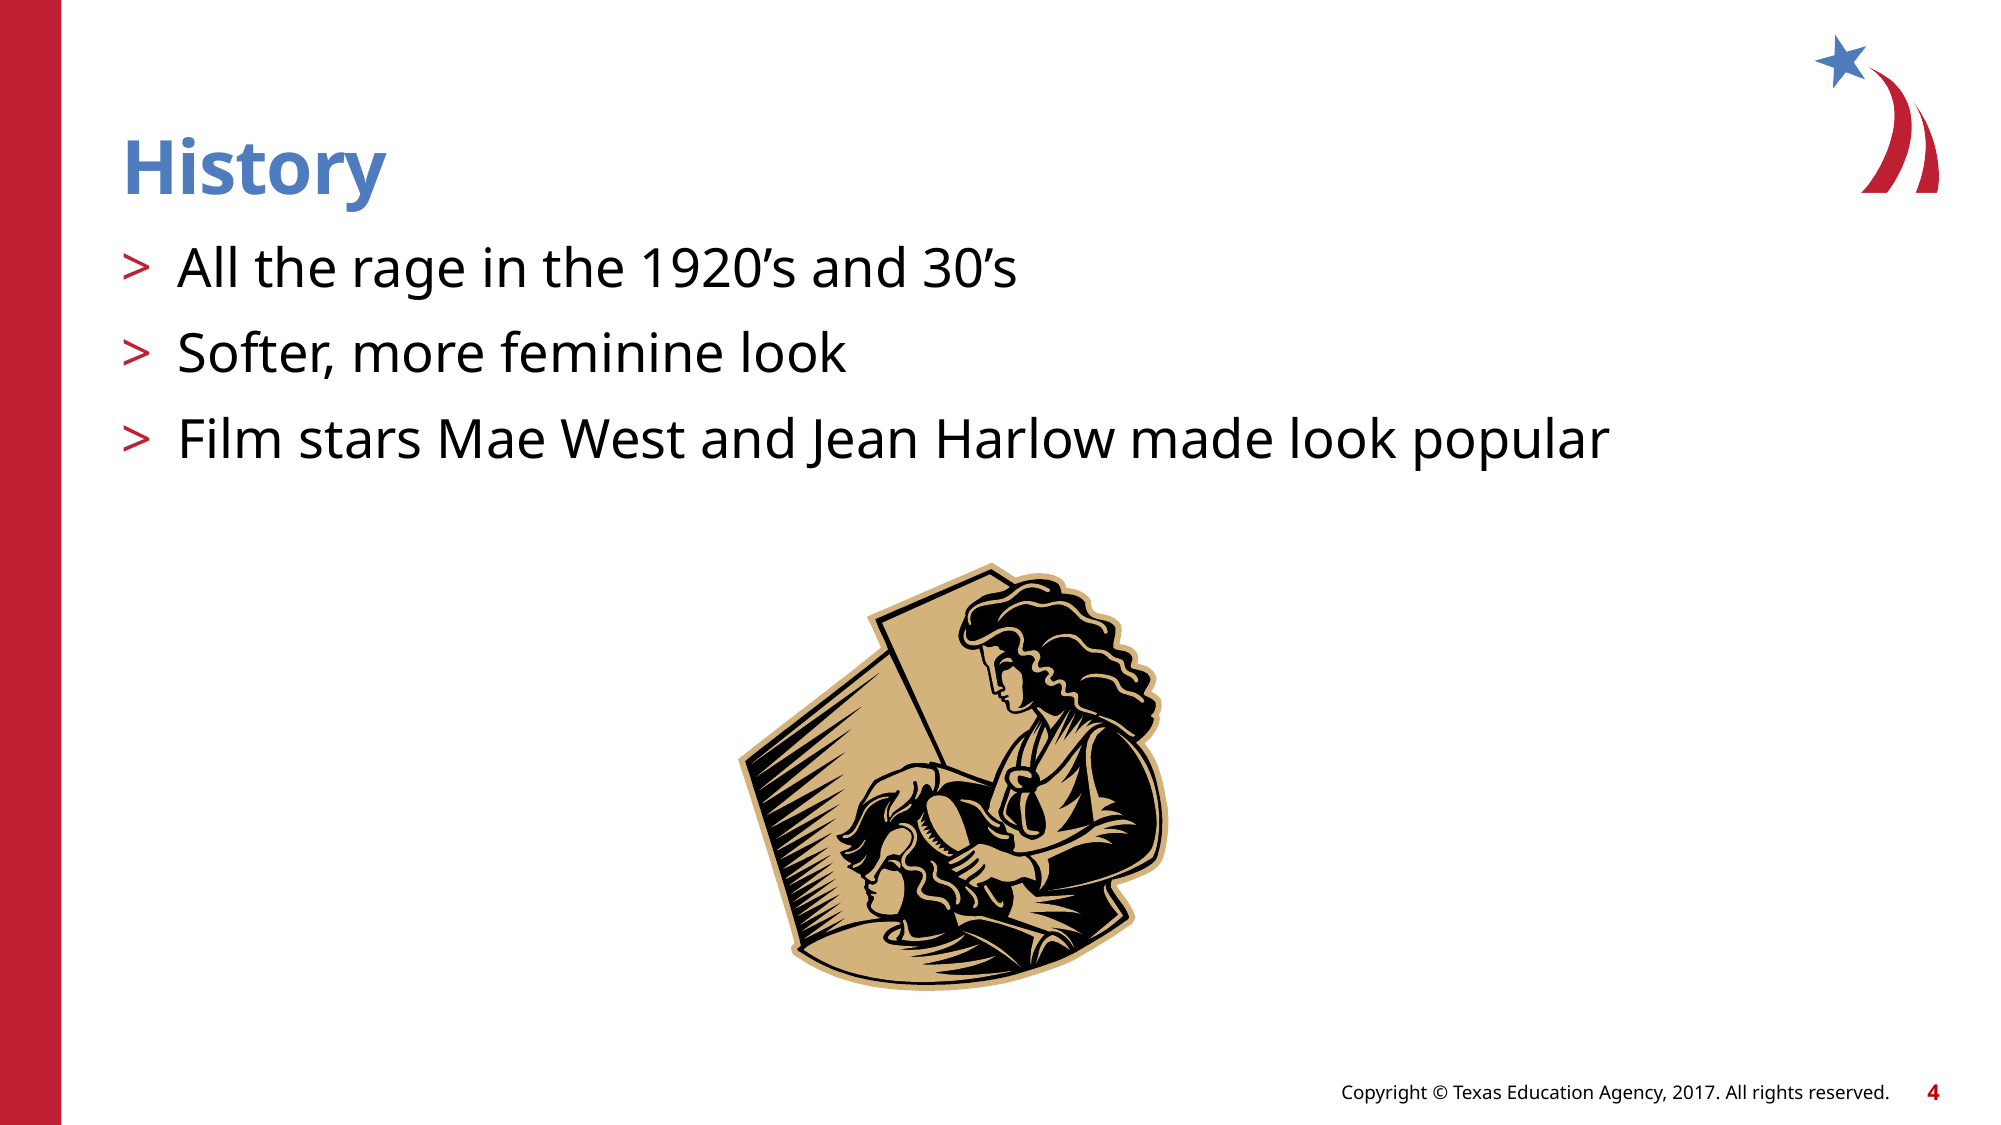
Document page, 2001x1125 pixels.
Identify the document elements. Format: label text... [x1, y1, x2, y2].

title History [121, 66, 1772, 211]
picture [738, 562, 1170, 996]
list All the rage in the 1920’s and 30’s Softer, more feminine look Film stars Mae West and Jean Harlow made look popular [121, 233, 1884, 1010]
picture [1814, 34, 1939, 193]
